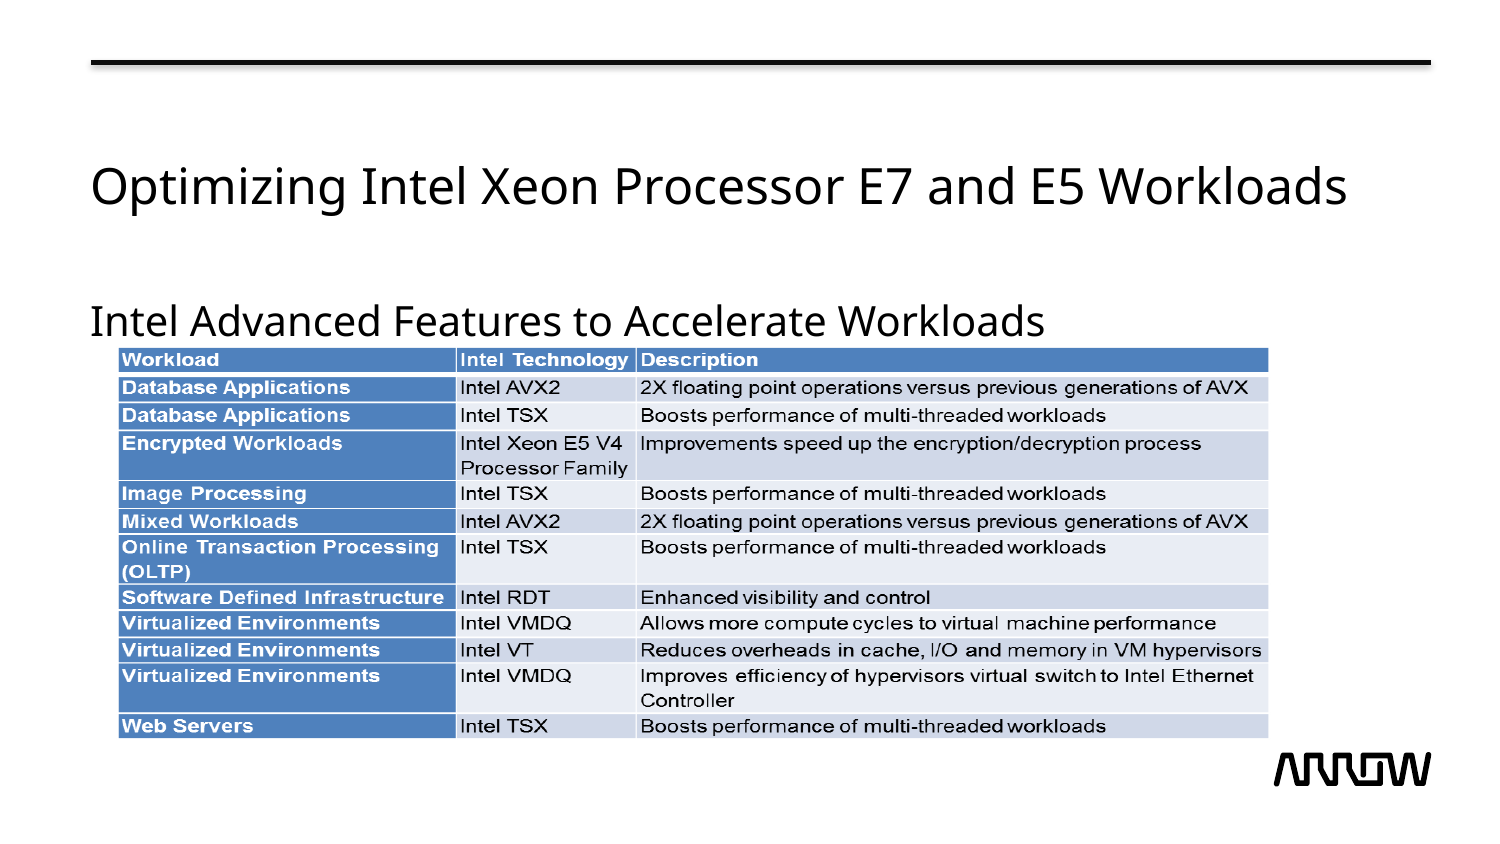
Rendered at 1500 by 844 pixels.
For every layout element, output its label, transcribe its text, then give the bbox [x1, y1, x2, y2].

list Intel Advanced Features to Accelerate Workloads [75, 286, 1425, 748]
picture [116, 340, 1273, 749]
title Optimizing Intel Xeon Processor E7 and E5 Workloads [75, 111, 1425, 258]
